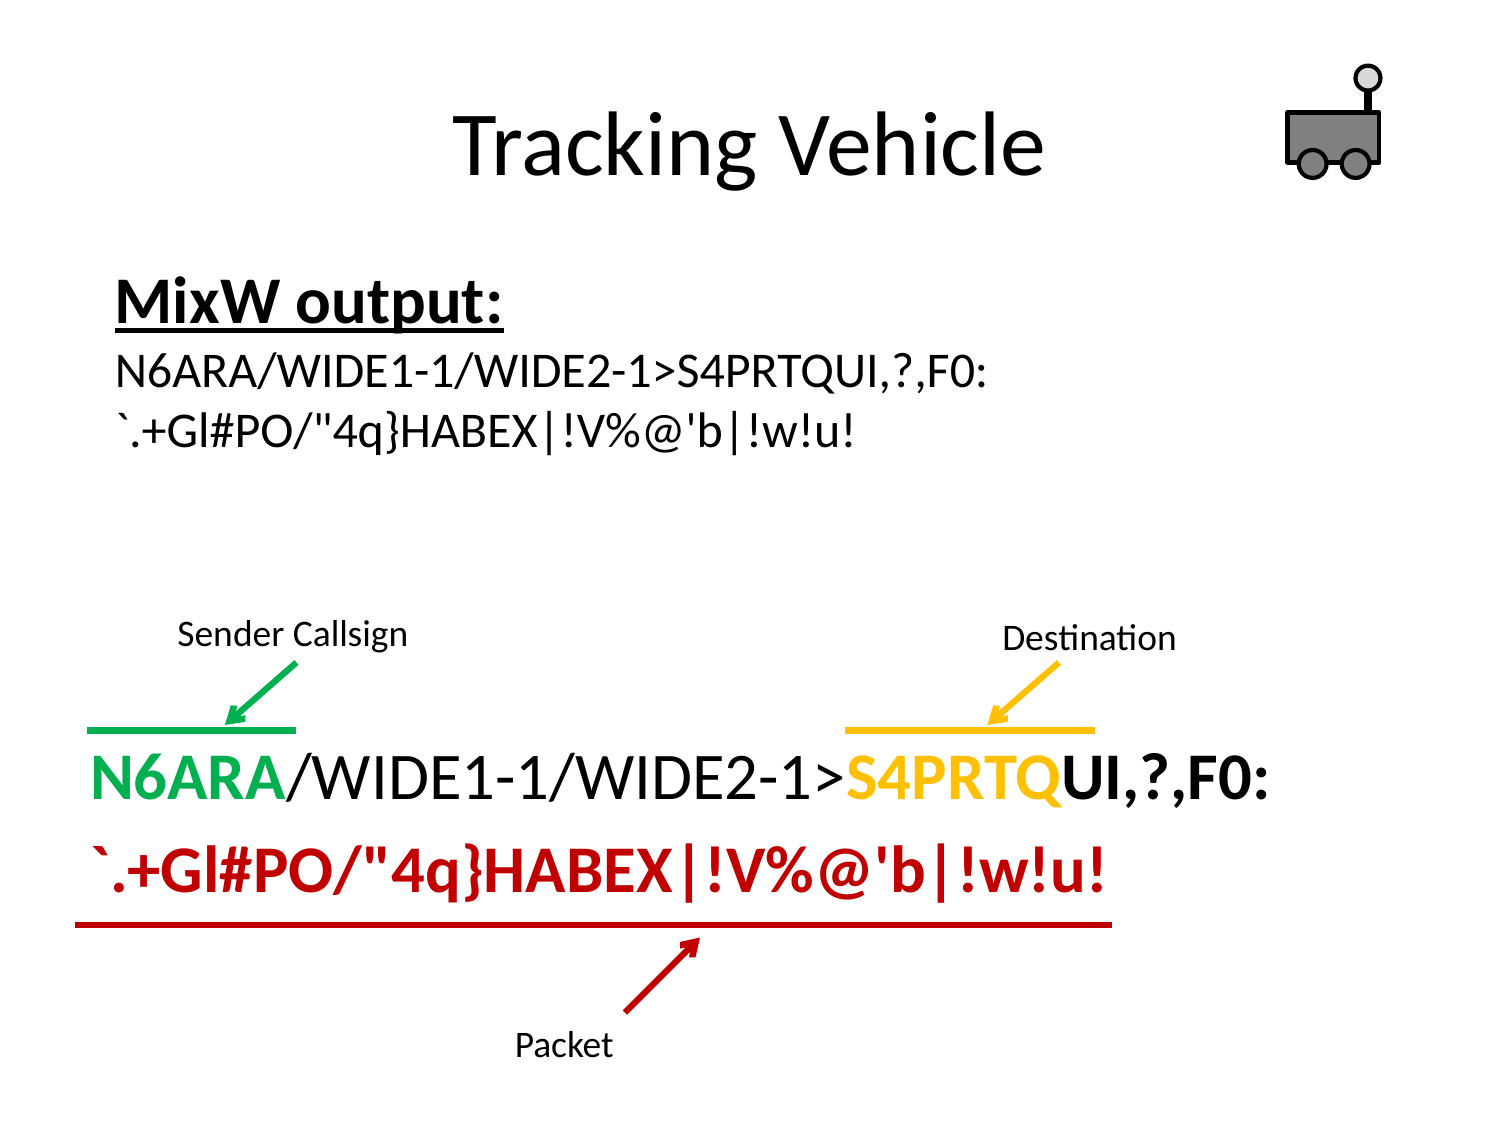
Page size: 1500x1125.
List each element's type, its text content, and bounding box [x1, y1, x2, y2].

title Tracking Vehicle [75, 45, 1425, 233]
text_box [1339, 147, 1372, 181]
text_box [1296, 147, 1329, 181]
text_box Destination [987, 605, 1275, 666]
text_box Packet [499, 1012, 788, 1073]
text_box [624, 937, 701, 1013]
text_box Sender Callsign [162, 601, 450, 662]
list N6ARA/WIDE1-1/WIDE2-1>S4PRTQUI,?,F0: `.+Gl#PO/"4q}HABEX|!V%@'b|!w!u! [75, 725, 1413, 988]
text_box [1353, 63, 1383, 93]
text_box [987, 662, 1060, 726]
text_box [224, 662, 297, 726]
text_box [1285, 110, 1381, 165]
text_box MixW output: N6ARA/WIDE1-1/WIDE2-1>S4PRTQUI,?,F0: `.+Gl#PO/"4q}HABEX|!V%@'b|!w!u! [99, 249, 1368, 465]
